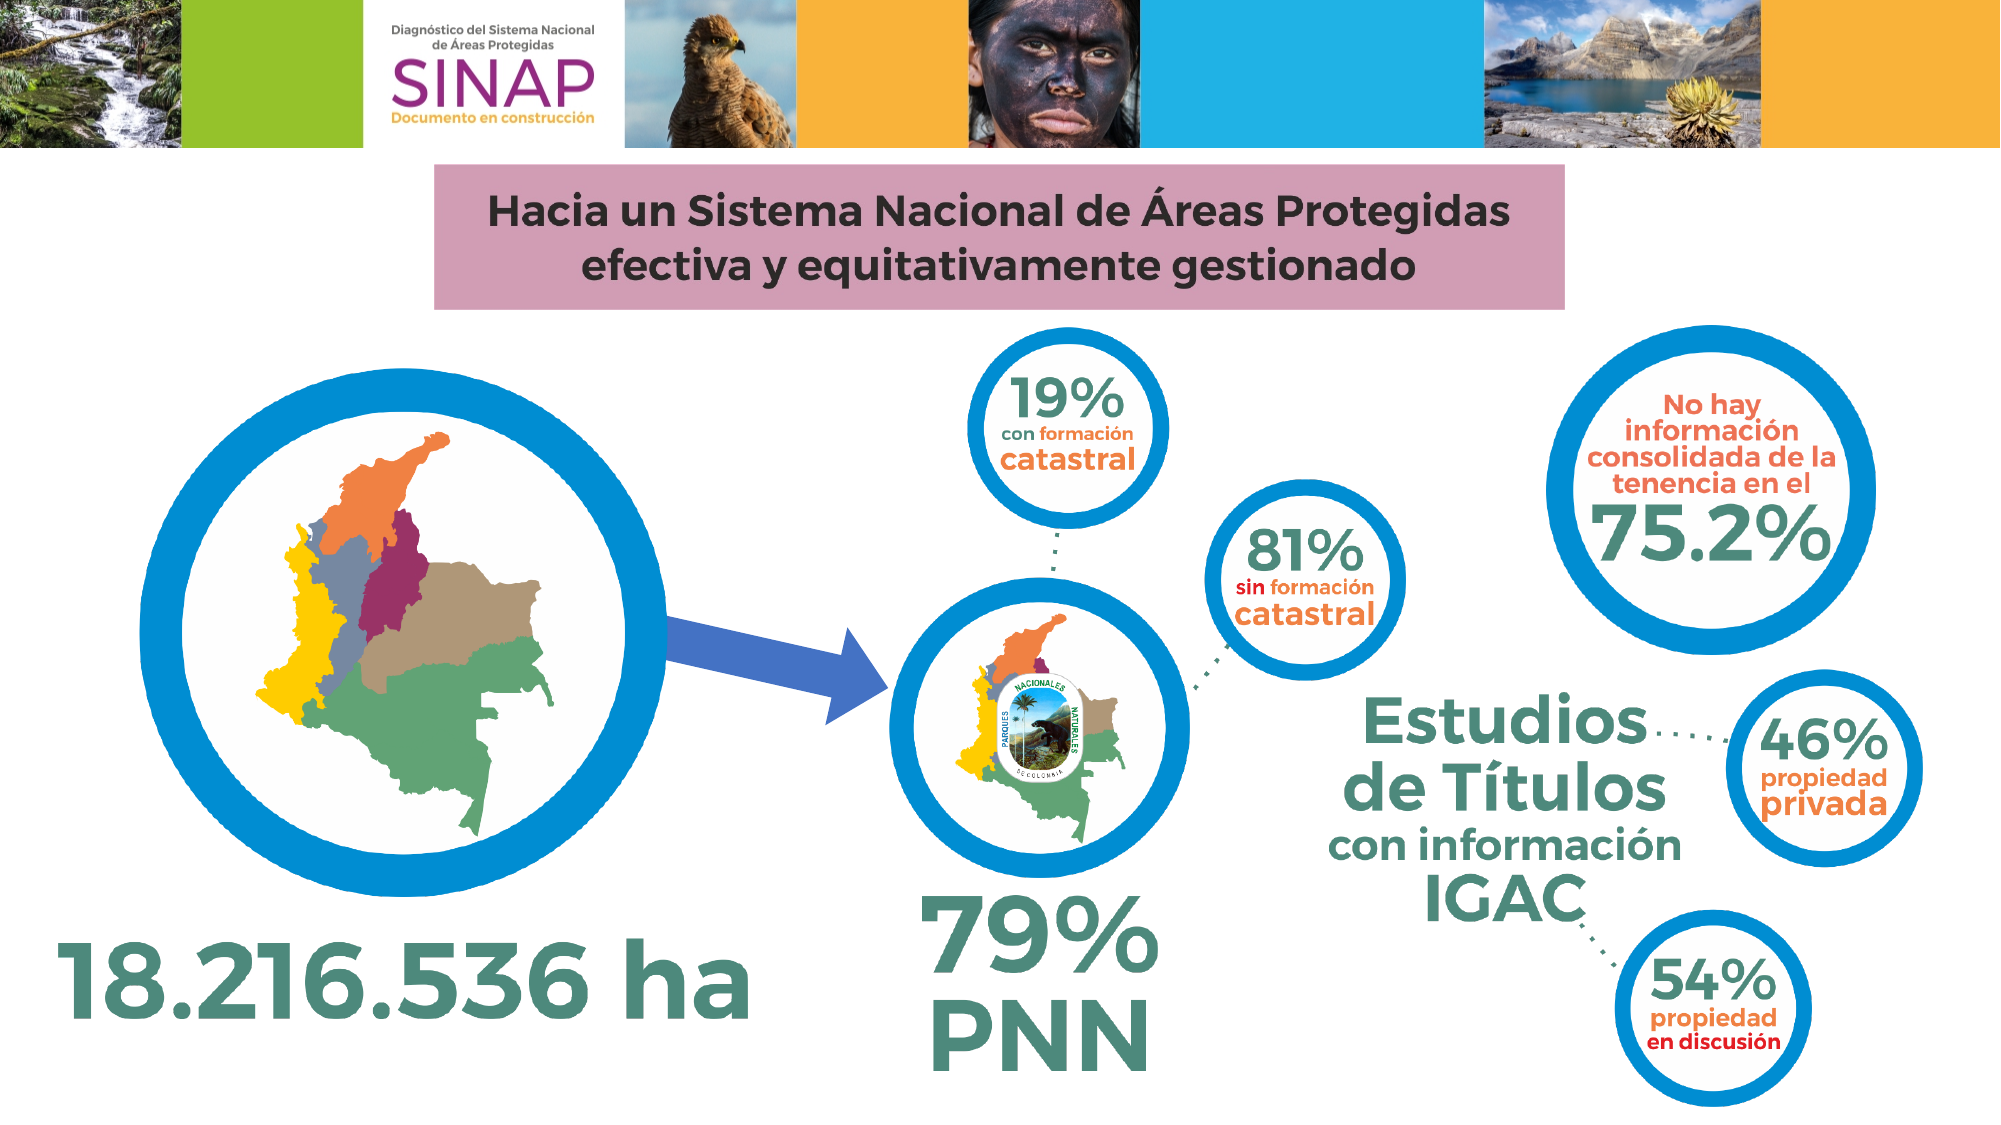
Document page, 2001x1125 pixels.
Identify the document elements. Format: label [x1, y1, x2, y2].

picture [1730, 325, 1876, 467]
picture [1631, 926, 1796, 1091]
picture [1735, 514, 1876, 655]
picture [889, 327, 1923, 1107]
text_box [748, 624, 889, 728]
picture [183, 412, 624, 854]
picture [1835, 669, 1923, 752]
picture [914, 603, 1165, 853]
picture [1743, 686, 1907, 851]
picture [0, 0, 2000, 148]
picture [434, 164, 1565, 310]
picture [1222, 496, 1389, 664]
picture [58, 368, 748, 1019]
picture [1574, 353, 1849, 628]
picture [1546, 509, 1688, 655]
picture [984, 345, 1152, 512]
picture [1546, 325, 1693, 472]
